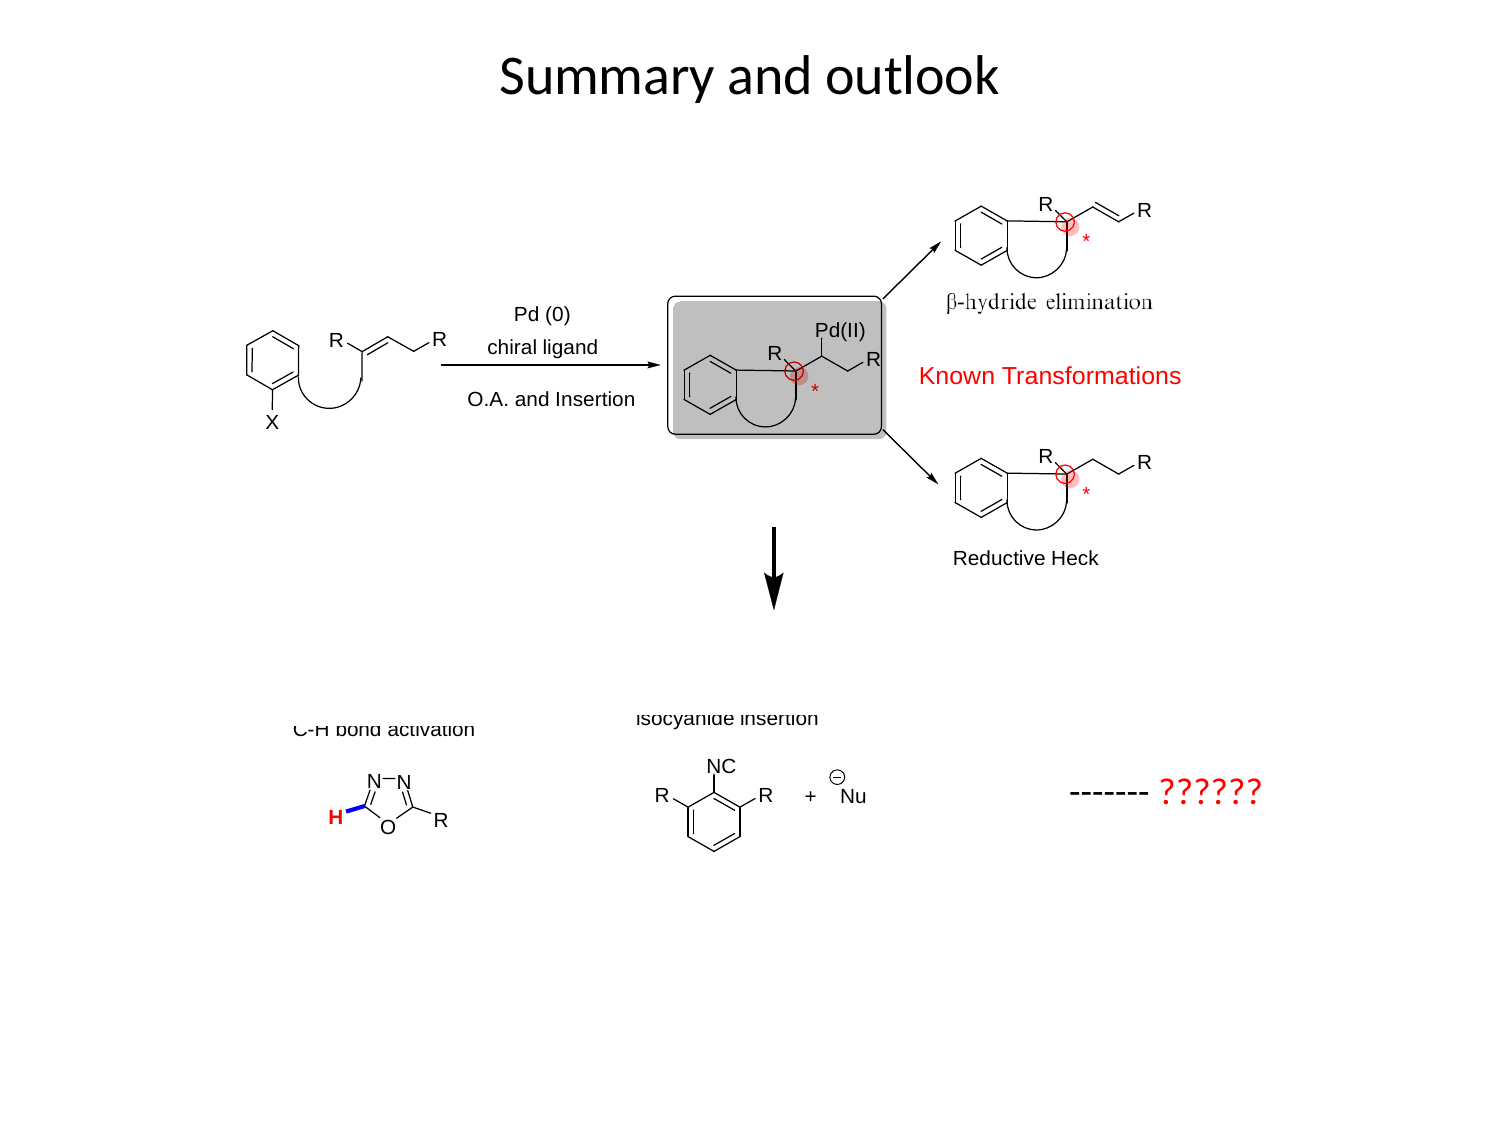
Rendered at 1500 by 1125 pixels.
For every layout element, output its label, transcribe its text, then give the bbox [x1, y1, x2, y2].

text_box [289, 726, 480, 853]
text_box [241, 196, 1189, 587]
title Summary and outlook [312, 30, 1188, 114]
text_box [761, 526, 789, 629]
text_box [631, 715, 871, 872]
text_box ------- ?????? [1045, 759, 1279, 820]
